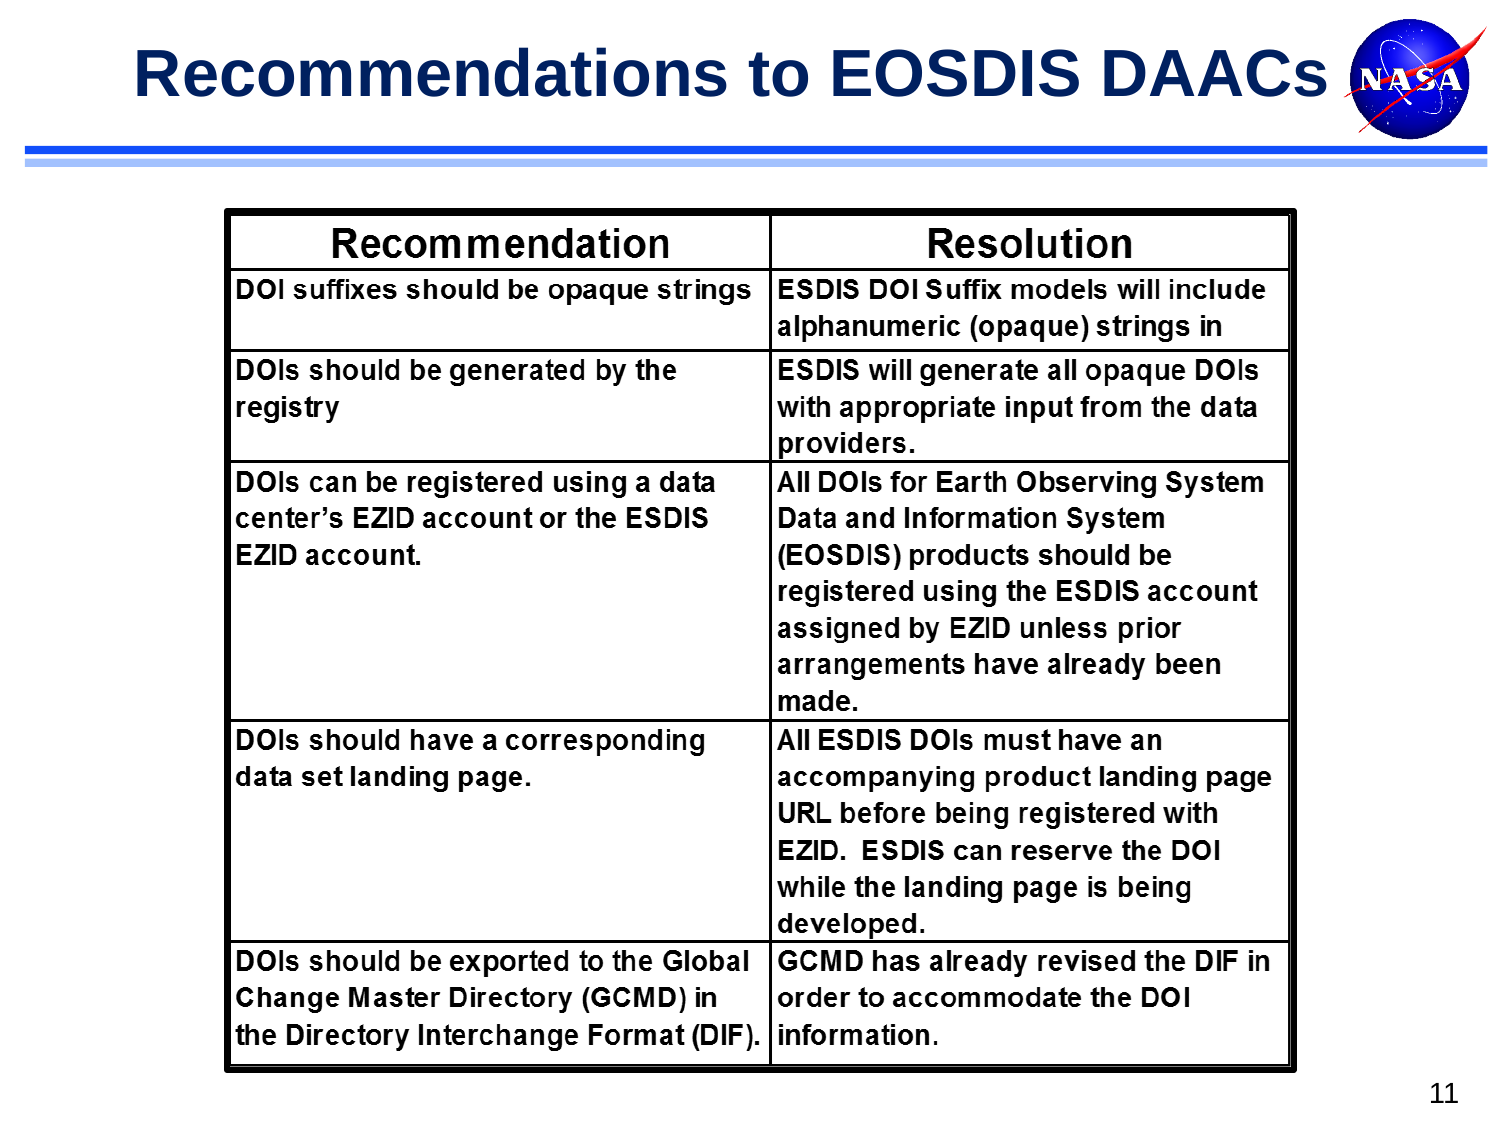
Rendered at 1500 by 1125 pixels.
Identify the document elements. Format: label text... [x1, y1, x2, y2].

slide_number 11 [1161, 1066, 1475, 1125]
picture [229, 213, 1291, 1068]
title Recommendations to EOSDIS DAACs [117, 5, 1348, 147]
picture [1325, 10, 1500, 150]
